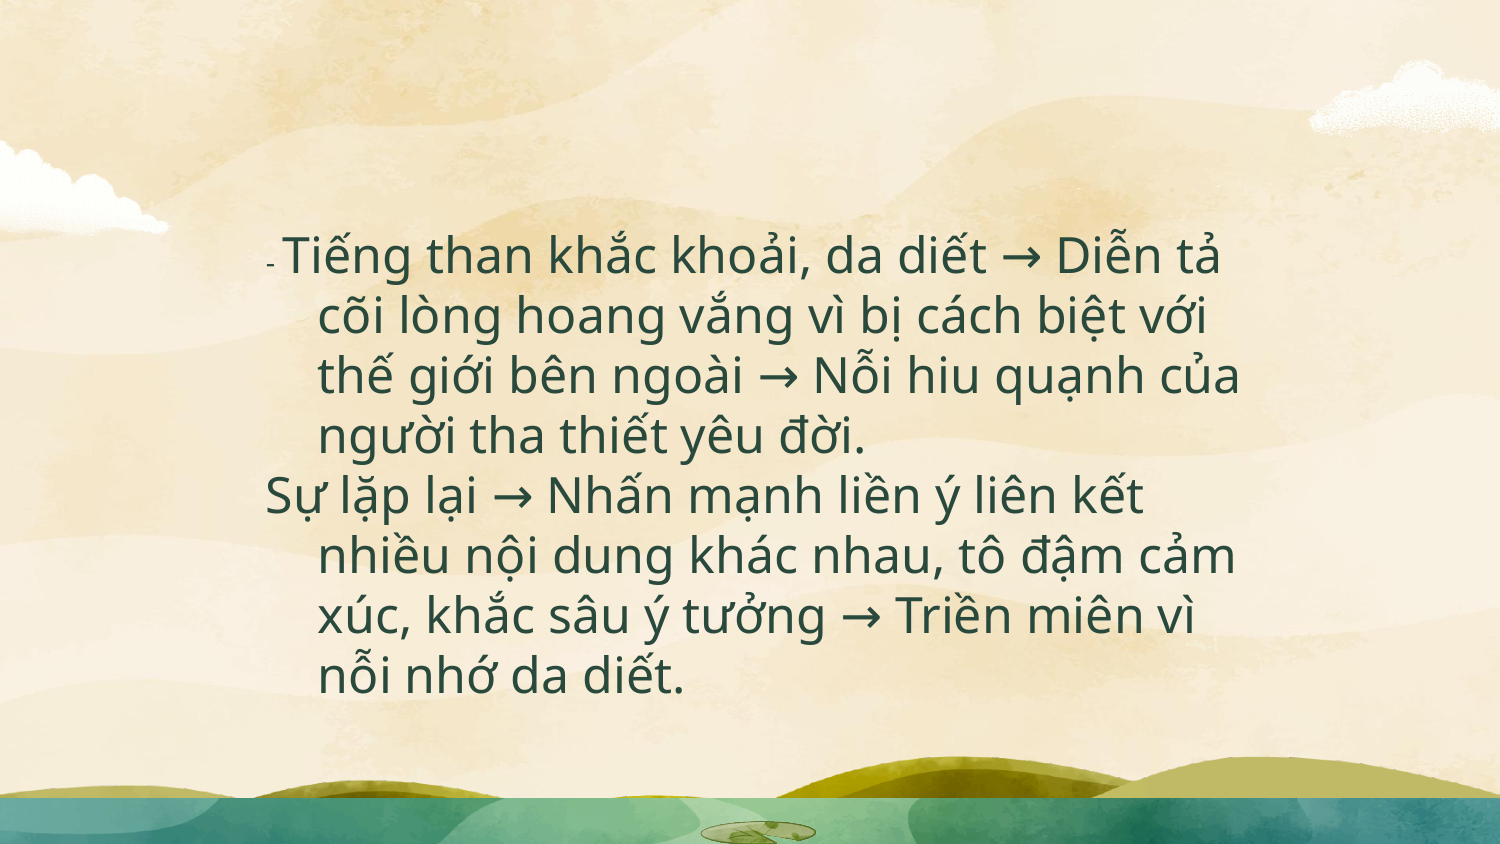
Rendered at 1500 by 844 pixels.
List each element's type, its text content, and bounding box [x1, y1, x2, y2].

picture [0, 0, 1500, 844]
subtitle - Tiếng than khắc khoải, da diết → Diễn tả cõi lòng hoang vắng vì bị cách biệt với thế giới bên ngoài → Nỗi hiu quạnh của người tha thiết yêu đời. Sự lặp lại → Nhấn mạnh liền ý liên kết nhiều nội dung khác nhau, tô đậm cảm xúc, khắc sâu ý tưởng → Triền miên vì nỗi nhớ da diết. [228, 208, 1286, 697]
